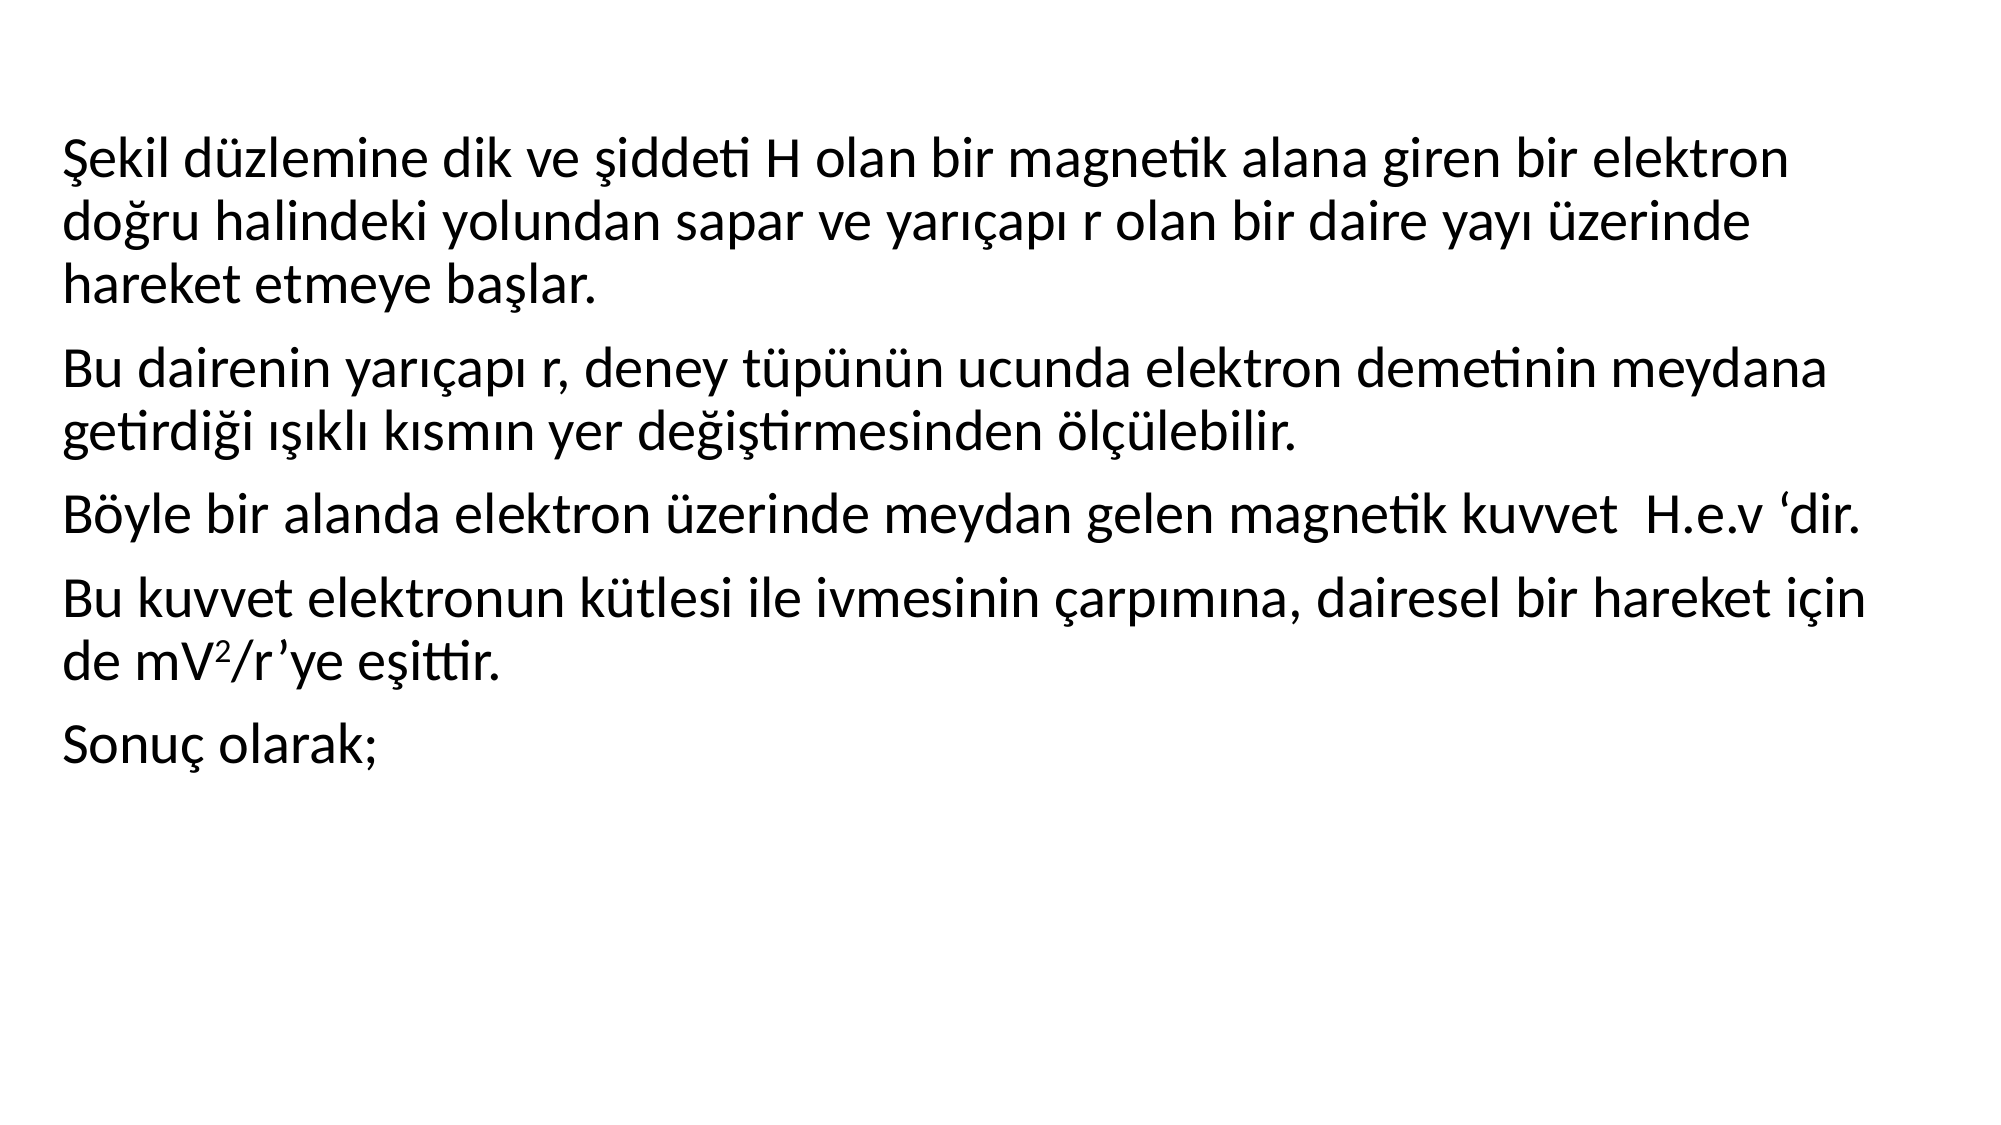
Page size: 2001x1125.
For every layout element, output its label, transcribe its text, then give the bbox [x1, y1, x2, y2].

list Şekil düzlemine dik ve şiddeti H olan bir magnetik alana giren bir elektron doğru halindeki yolundan sapar ve yarıçapı r olan bir daire yayı üzerinde hareket etmeye başlar. Bu dairenin yarıçapı r, deney tüpünün ucunda elektron demetinin meydana getirdiği ışıklı kısmın yer değiştirmesinden ölçülebilir. Böyle bir alanda elektron üzerinde meydan gelen magnetik kuvvet H.e.v ‘dir. Bu kuvvet elektronun kütlesi ile ivmesinin çarpımına, dairesel bir hareket için de mV2/r’ye eşittir. Sonuç olarak; [47, 120, 1927, 986]
